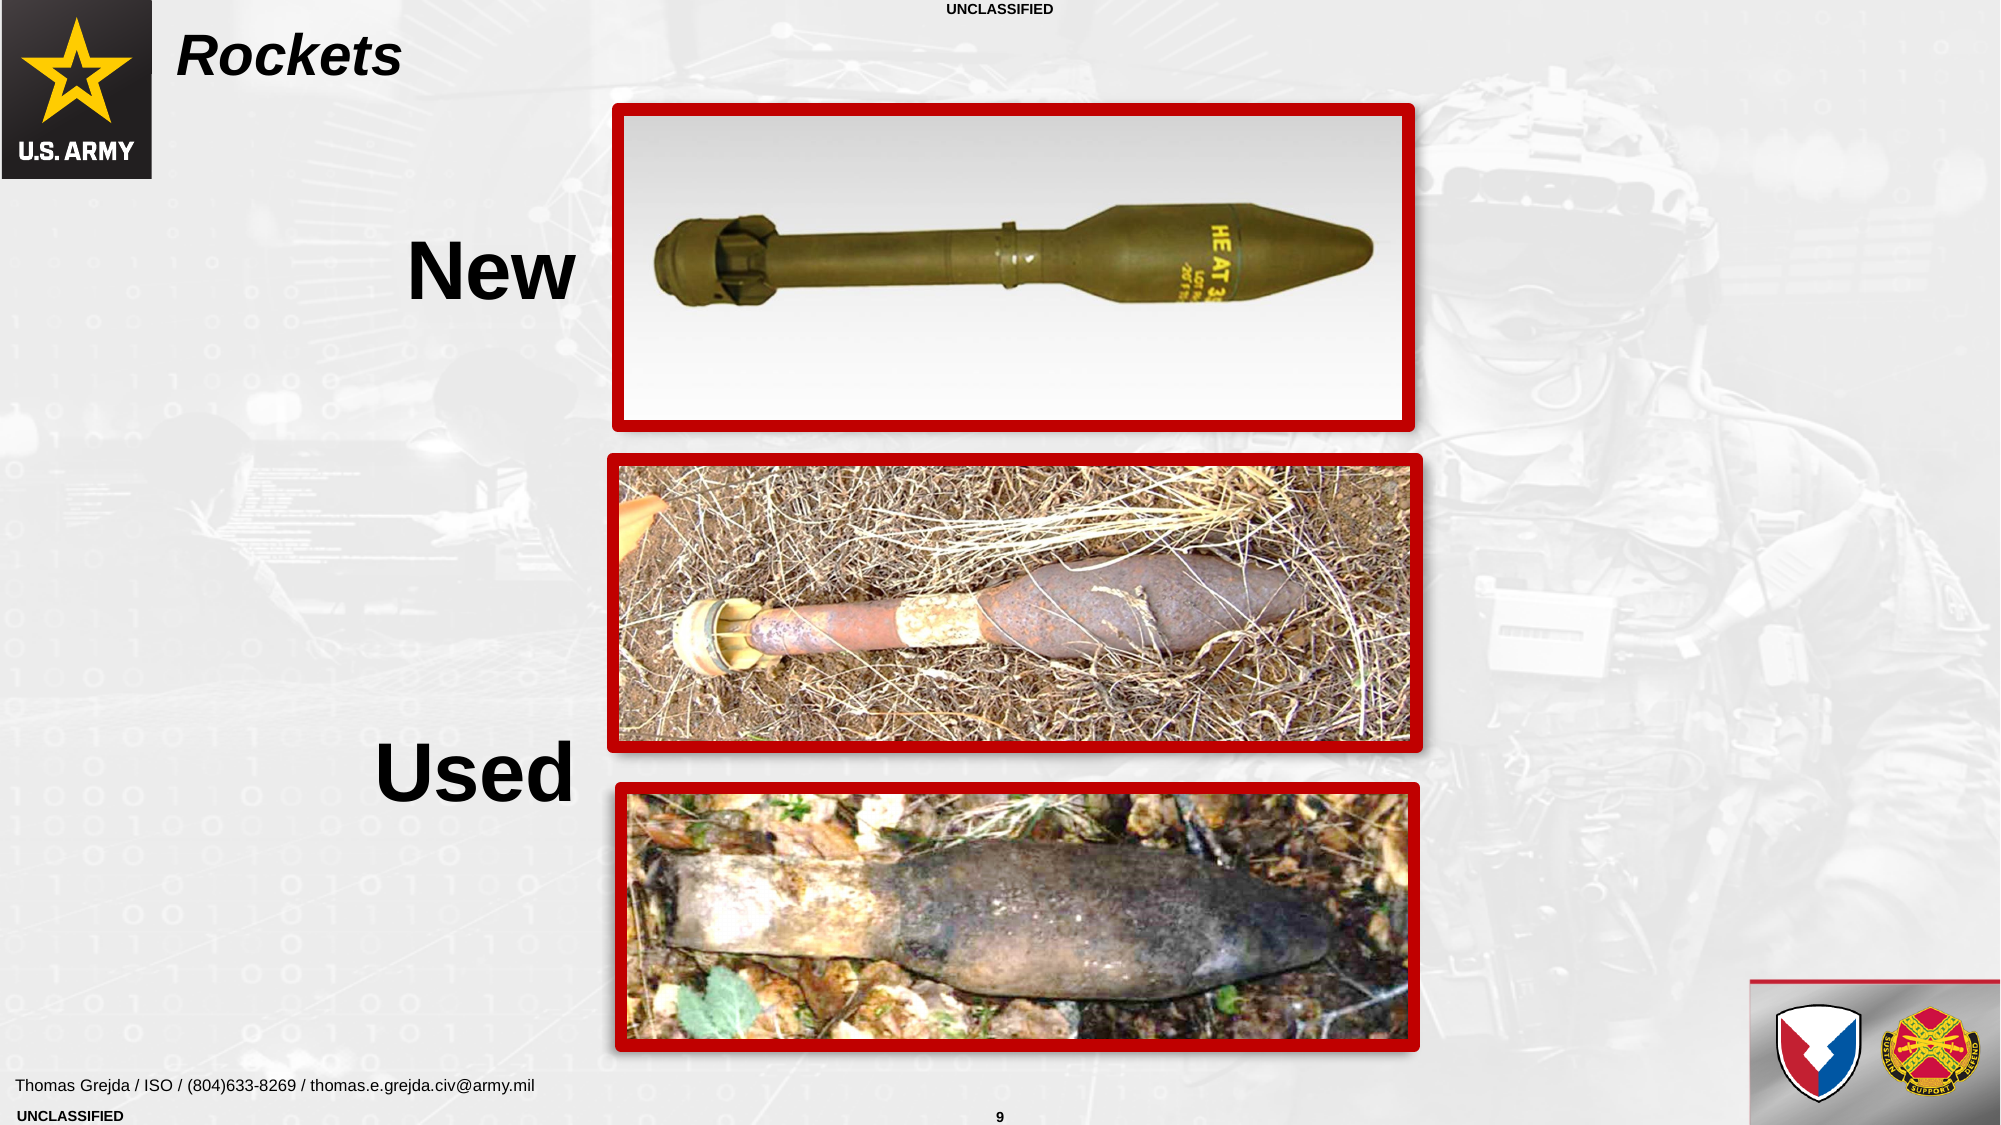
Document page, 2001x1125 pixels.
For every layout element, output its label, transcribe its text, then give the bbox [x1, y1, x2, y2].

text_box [600, 449, 1446, 769]
picture [627, 794, 868, 1039]
picture [1158, 779, 1425, 1067]
picture [602, 779, 868, 1067]
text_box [607, 93, 1437, 447]
picture [0, 0, 2001, 1125]
text_box Used [372, 716, 581, 818]
picture [1158, 794, 1408, 1039]
text_box New [404, 214, 580, 316]
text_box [868, 511, 1158, 1125]
title Rockets [161, 17, 2000, 145]
text_box Thomas Grejda / ISO / (804)633-8269 / thomas.e.grejda.civ@army.mil [0, 1067, 560, 1103]
